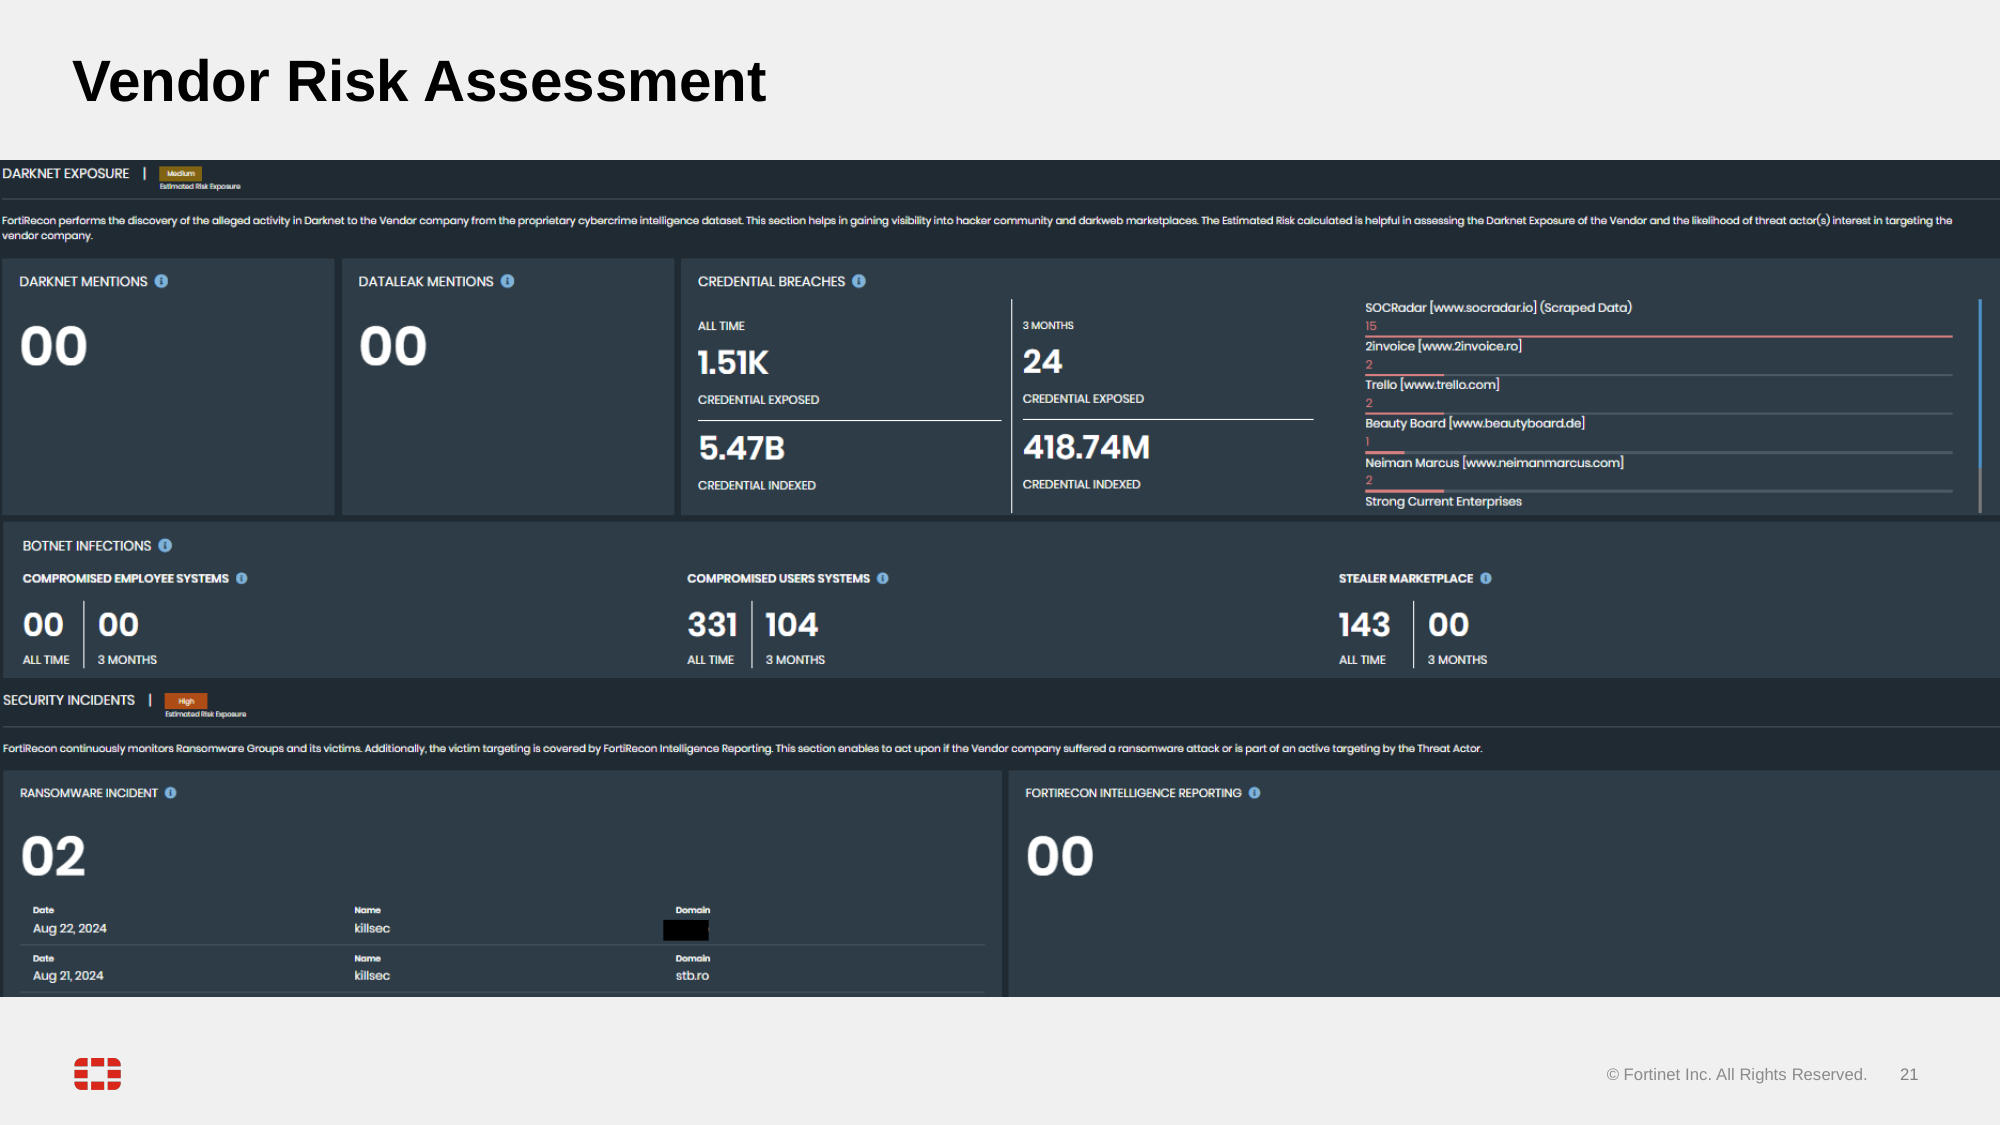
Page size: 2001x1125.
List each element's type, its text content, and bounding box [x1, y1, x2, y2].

picture [74, 1058, 121, 1090]
picture [0, 160, 2000, 997]
title Vendor Risk Assessment [57, 43, 1917, 118]
